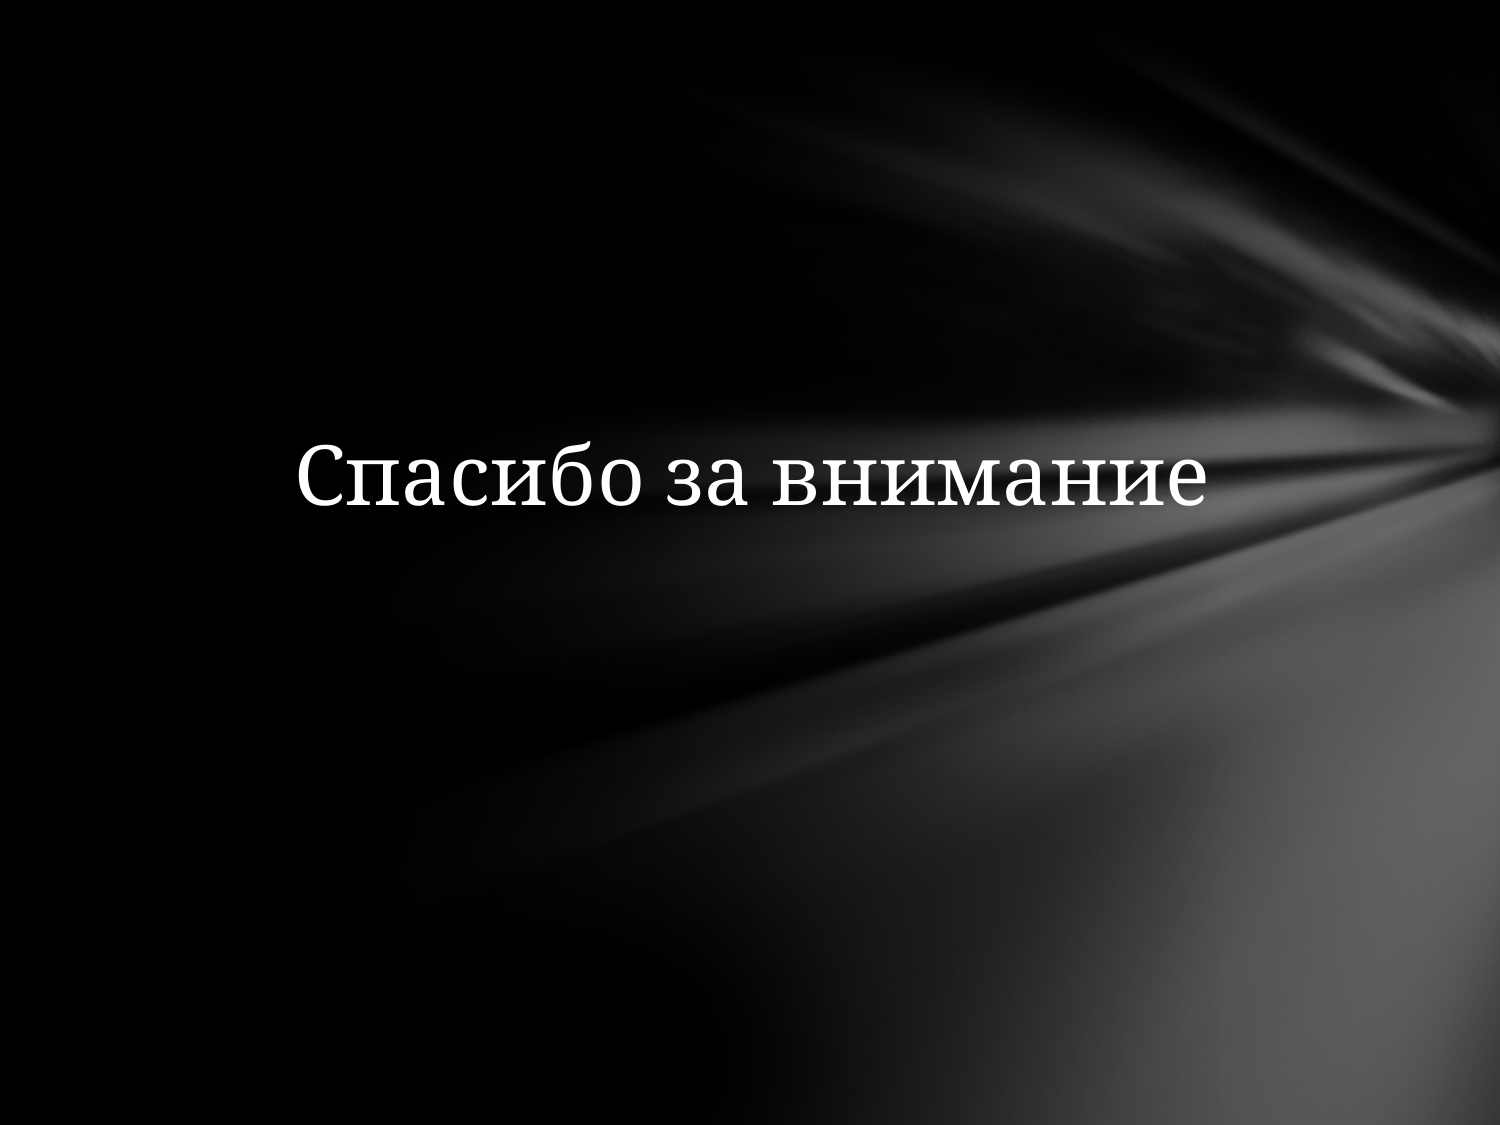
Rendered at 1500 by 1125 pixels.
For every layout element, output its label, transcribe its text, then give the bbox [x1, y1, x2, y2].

list Спасибо за внимание [0, 90, 1388, 1043]
